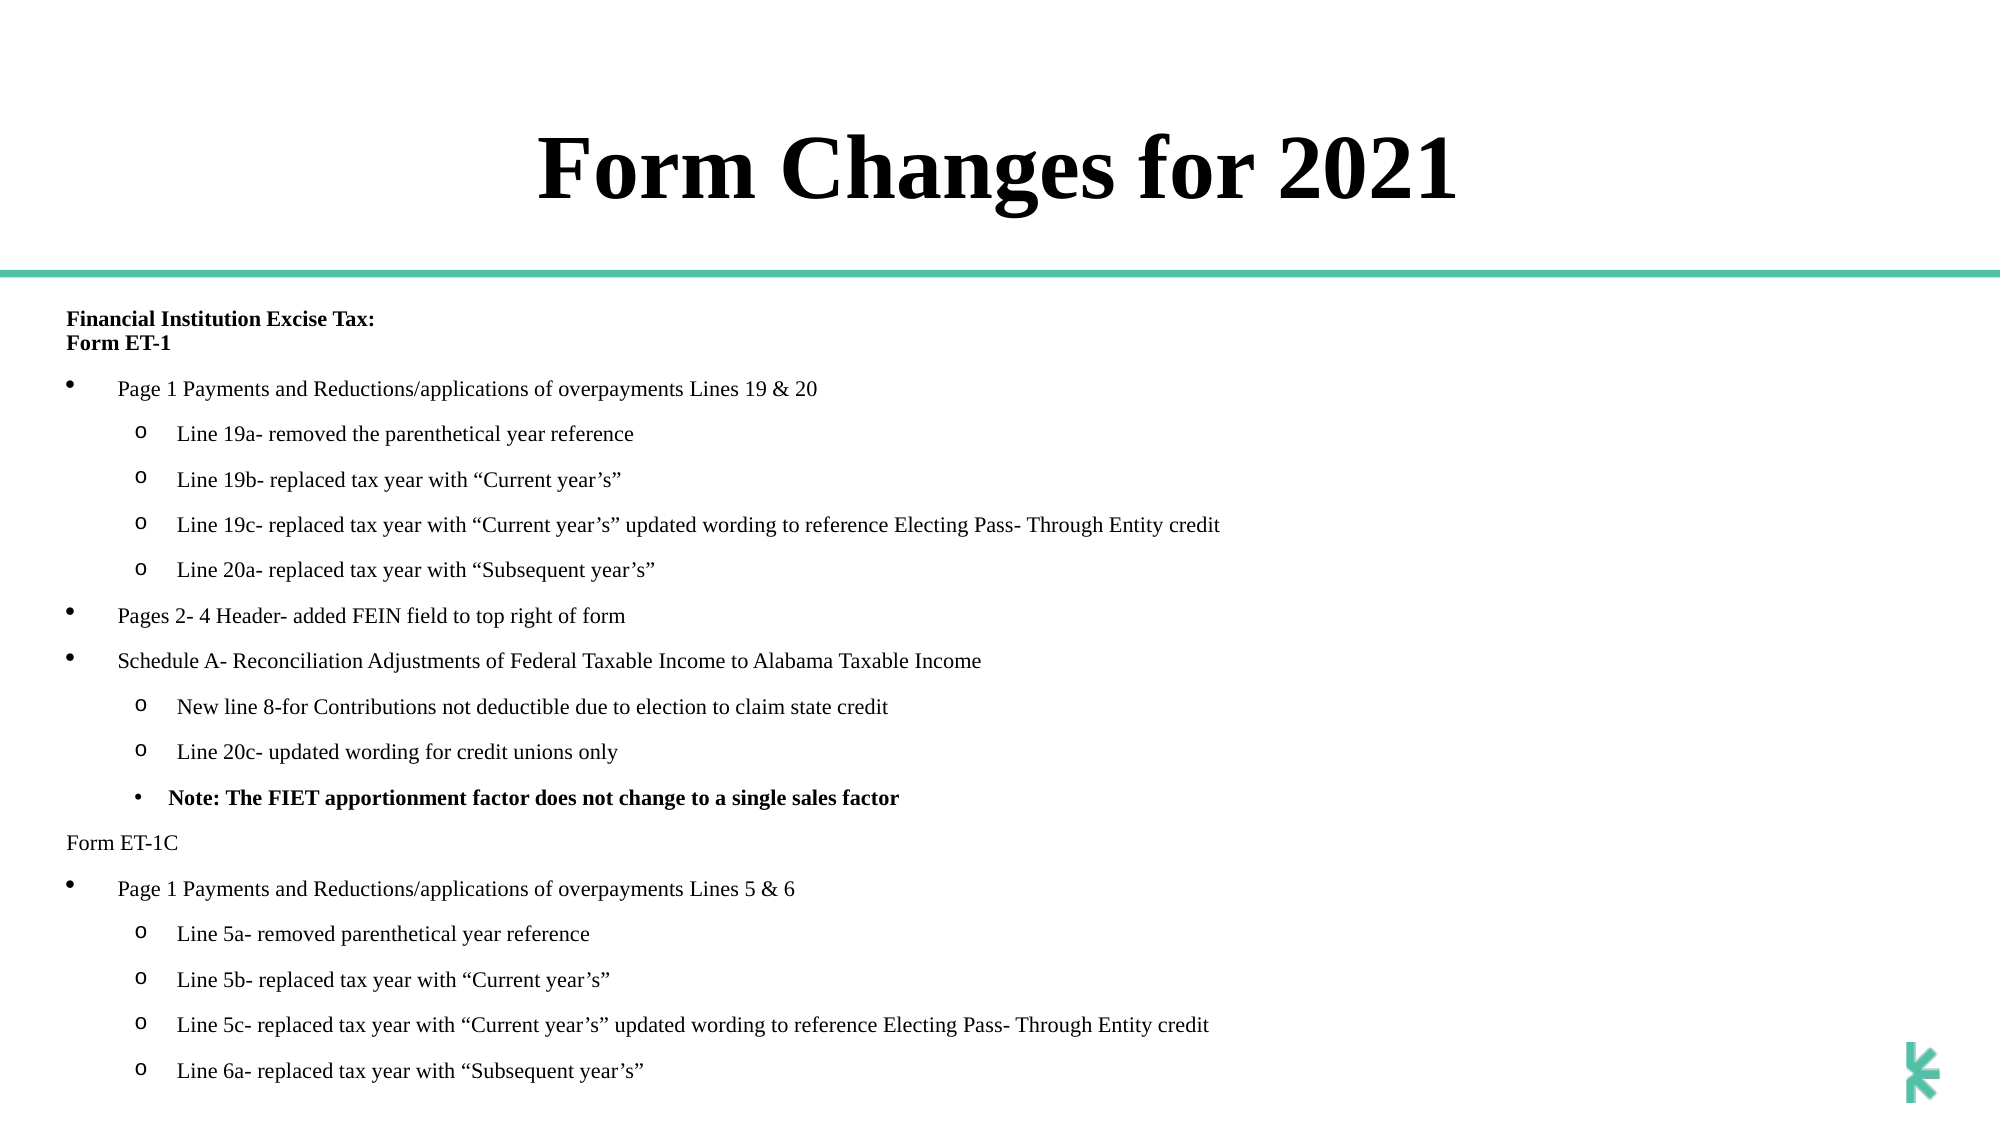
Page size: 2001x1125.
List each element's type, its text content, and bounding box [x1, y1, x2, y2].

list Financial Institution Excise Tax: Form ET-1 Page 1 Payments and Reductions/applications of overpayments Lines 19 & 20 Line 19a- removed the parenthetical year reference Line 19b- replaced tax year with “Current year’s” Line 19c- replaced tax year with “Current year’s” updated wording to reference Electing Pass- Through Entity credit Line 20a- replaced tax year with “Subsequent year’s” Pages 2- 4 Header- added FEIN field to top right of form Schedule A- Reconciliation Adjustments of Federal Taxable Income to Alabama Taxable Income New line 8-for Contributions not deductible due to election to claim state credit Line 20c- updated wording for credit unions only Note: The FIET apportionment factor does not change to a single sales factor Form ET-1C Page 1 Payments and Reductions/applications of overpayments Lines 5 & 6 Line 5a- removed parenthetical year reference Line 5b- replaced tax year with “Current year’s” Line 5c- replaced tax year with “Current year’s” updated wording to reference Electing Pass- Through Entity credit Line 6a- replaced tax year with “Subsequent year’s” [51, 299, 1964, 1105]
title Form Changes for 2021 [137, 59, 1863, 278]
